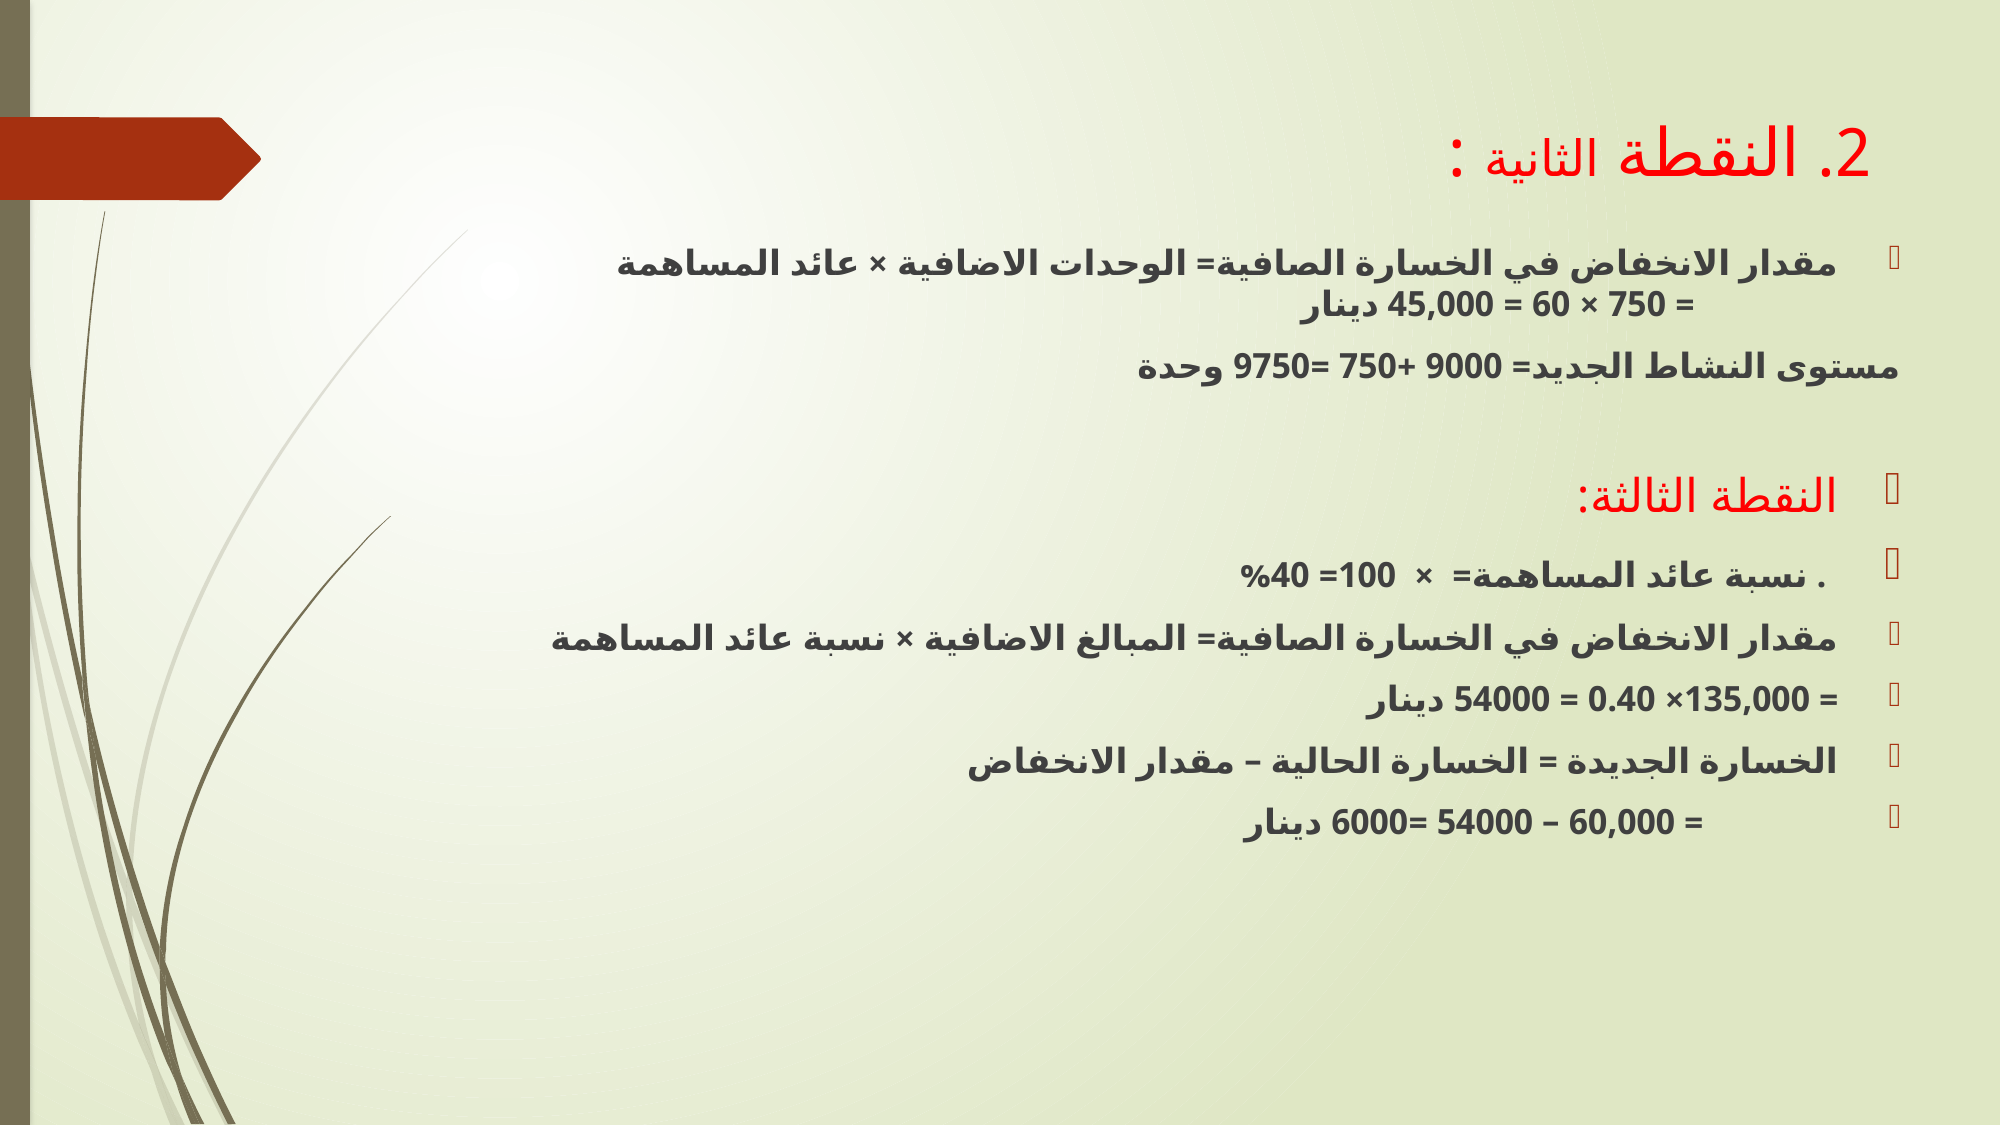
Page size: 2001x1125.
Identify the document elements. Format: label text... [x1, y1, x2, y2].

title 2. النقطة الثانية : [425, 102, 1888, 216]
